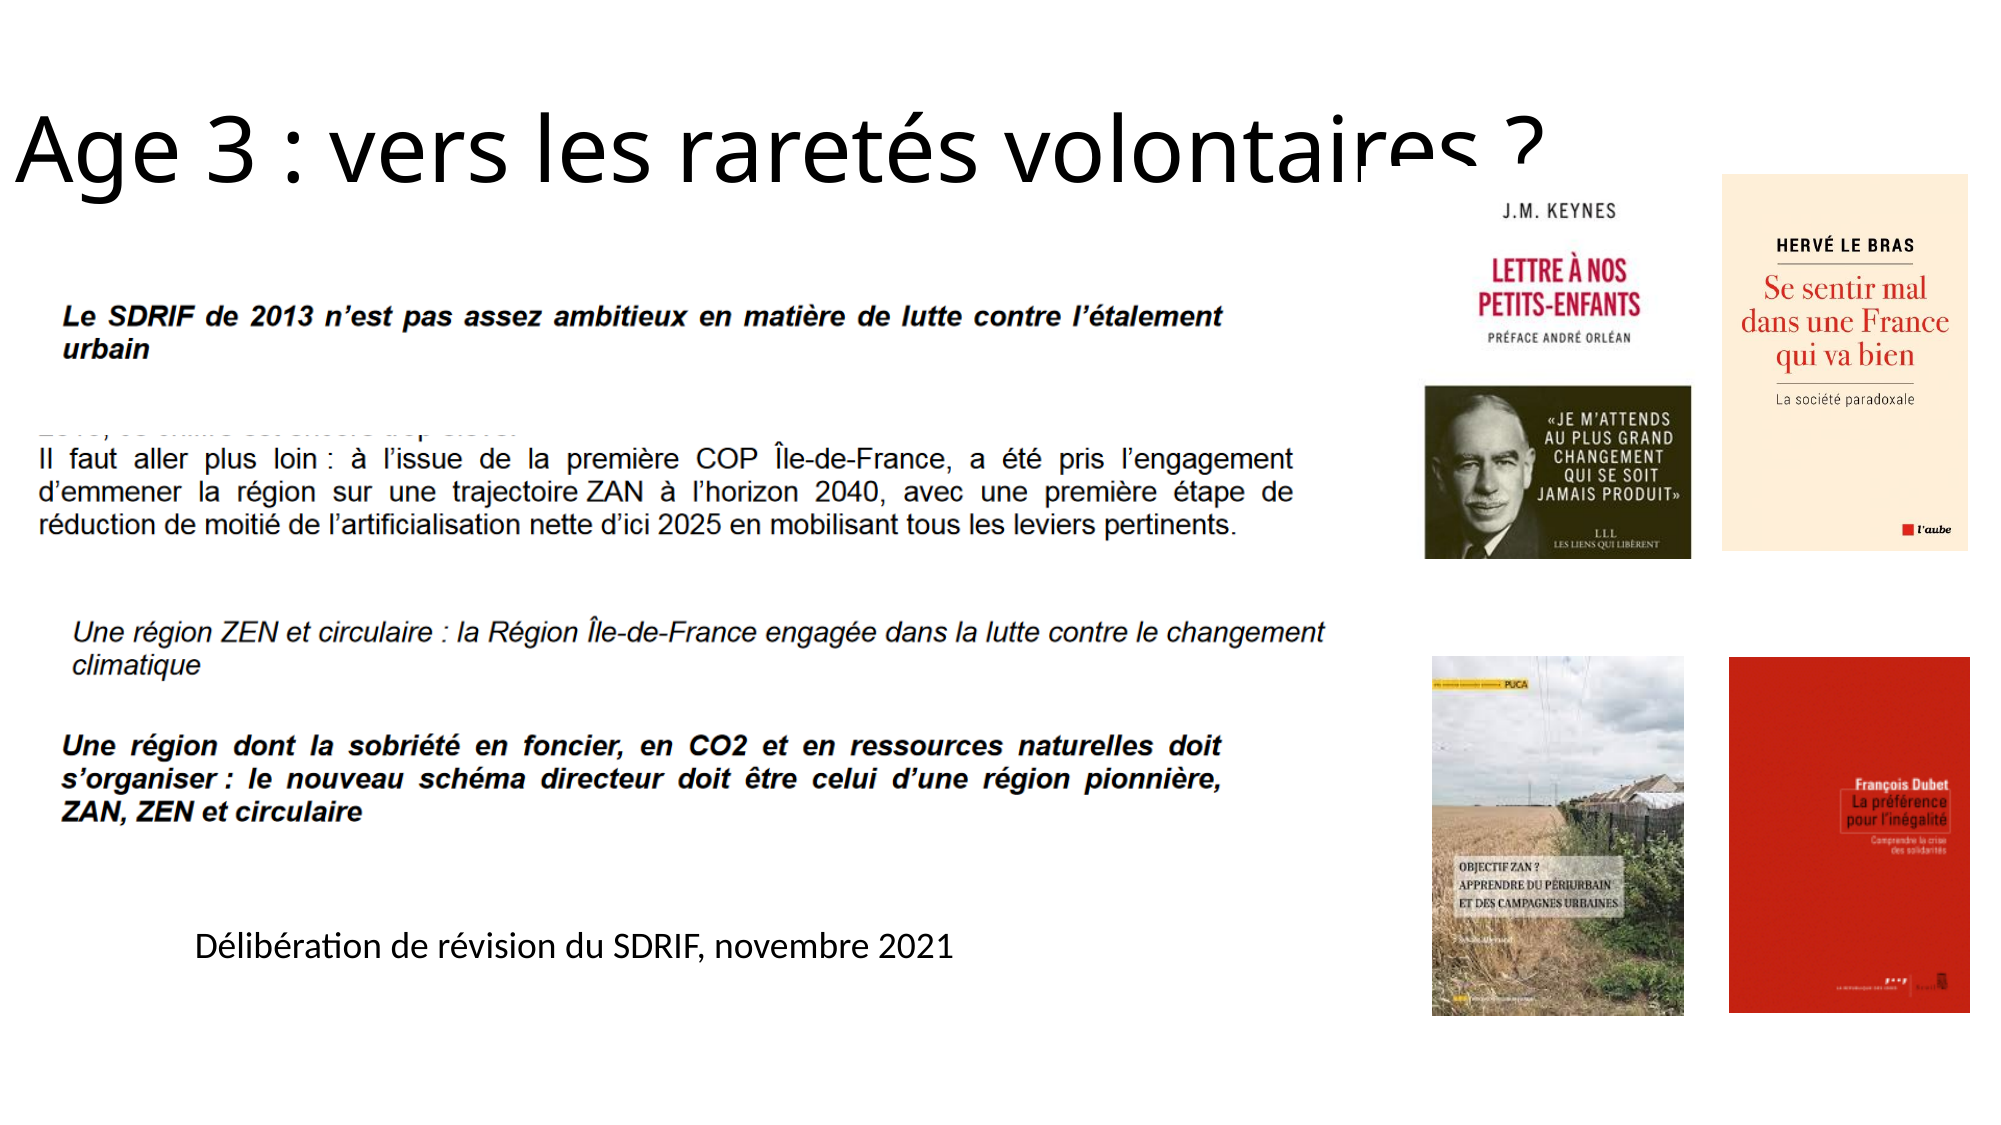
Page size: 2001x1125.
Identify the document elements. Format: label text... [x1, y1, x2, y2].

picture [19, 166, 1968, 563]
picture [19, 282, 1247, 374]
picture [1729, 657, 1970, 1013]
title Age 3 : vers les raretés volontaires ? [0, 43, 1911, 262]
picture [19, 596, 1376, 689]
picture [1432, 656, 1684, 1016]
text_box Délibération de révision du SDRIF, novembre 2021 [179, 913, 970, 974]
picture [8, 699, 1259, 835]
